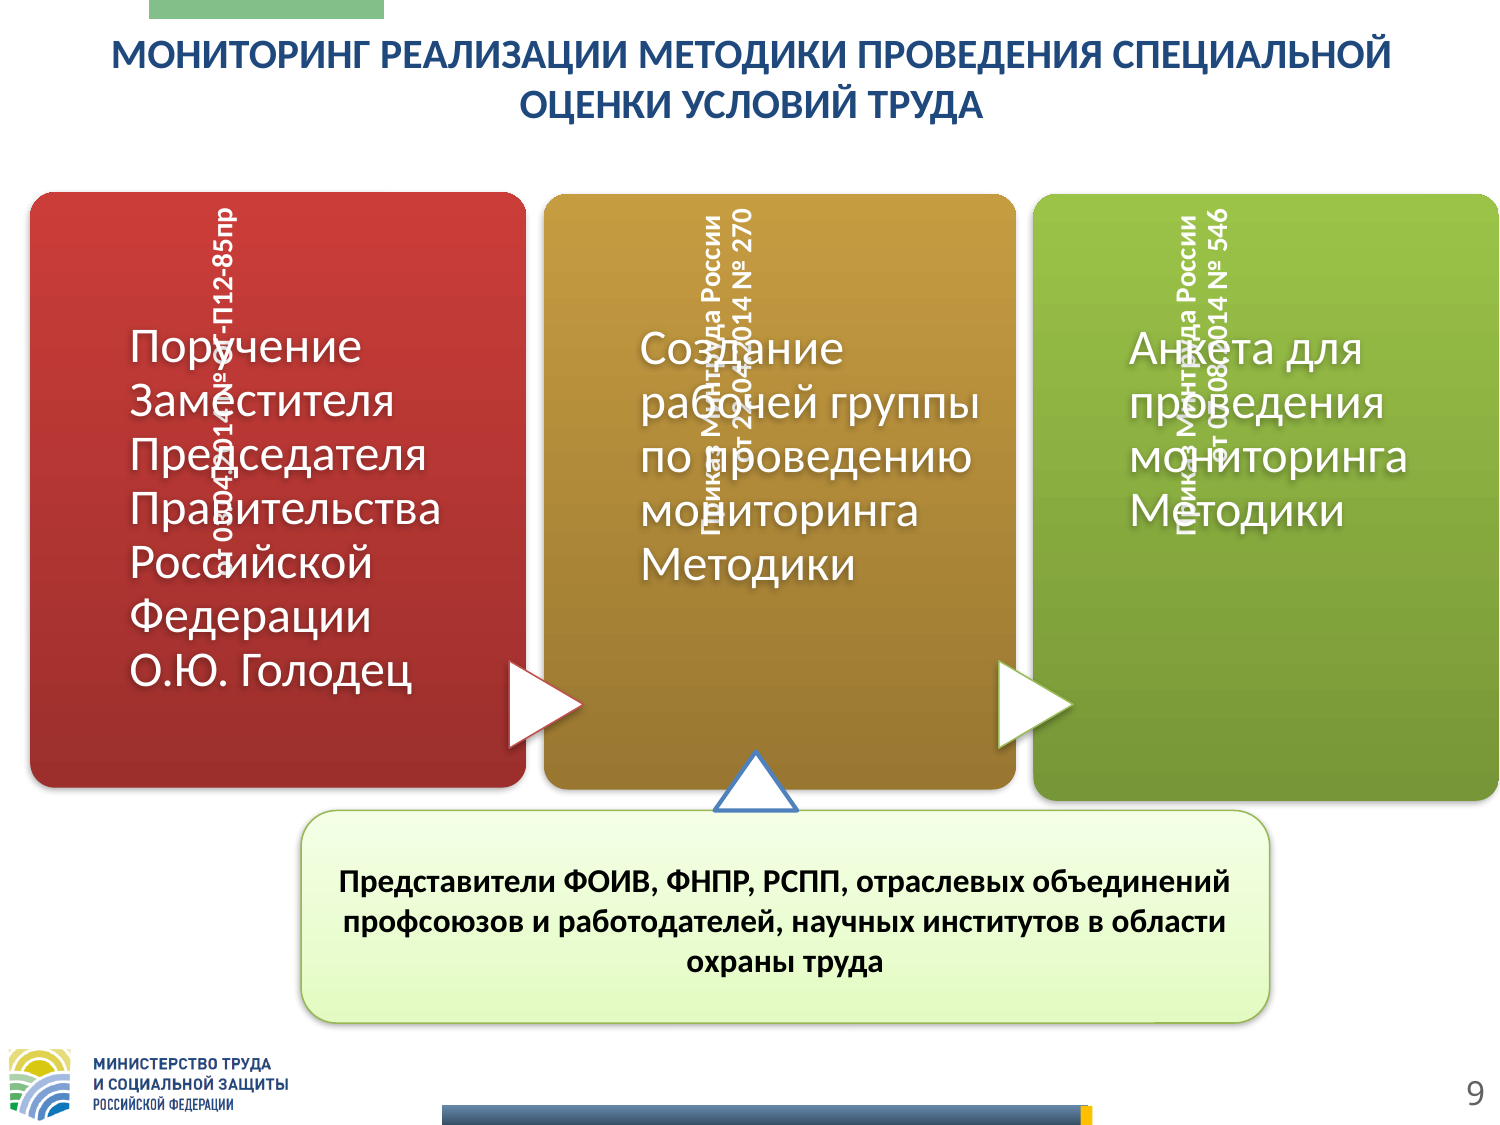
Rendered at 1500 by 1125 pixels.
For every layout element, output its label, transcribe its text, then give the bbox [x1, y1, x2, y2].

text_box [442, 1105, 1079, 1125]
text_box [389, 7, 1483, 76]
text_box Представители ФОИВ, ФНПР, РСПП, отраслевых объединений профсоюзов и работодателей, научных институтов в области охраны труда [300, 925, 1271, 1024]
text_box [1079, 1104, 1094, 1125]
slide_number 9 [1415, 1065, 1500, 1125]
picture [0, 1043, 296, 1125]
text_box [29, 77, 1500, 918]
text_box [29, 7, 144, 77]
picture [149, 0, 385, 19]
text_box МОНИТОРИНГ РЕАЛИЗАЦИИ МЕТОДИКИ ПРОВЕДЕНИЯ СПЕЦИАЛЬНОЙ ОЦЕНКИ УСЛОВИЙ ТРУДА [76, 19, 1427, 76]
